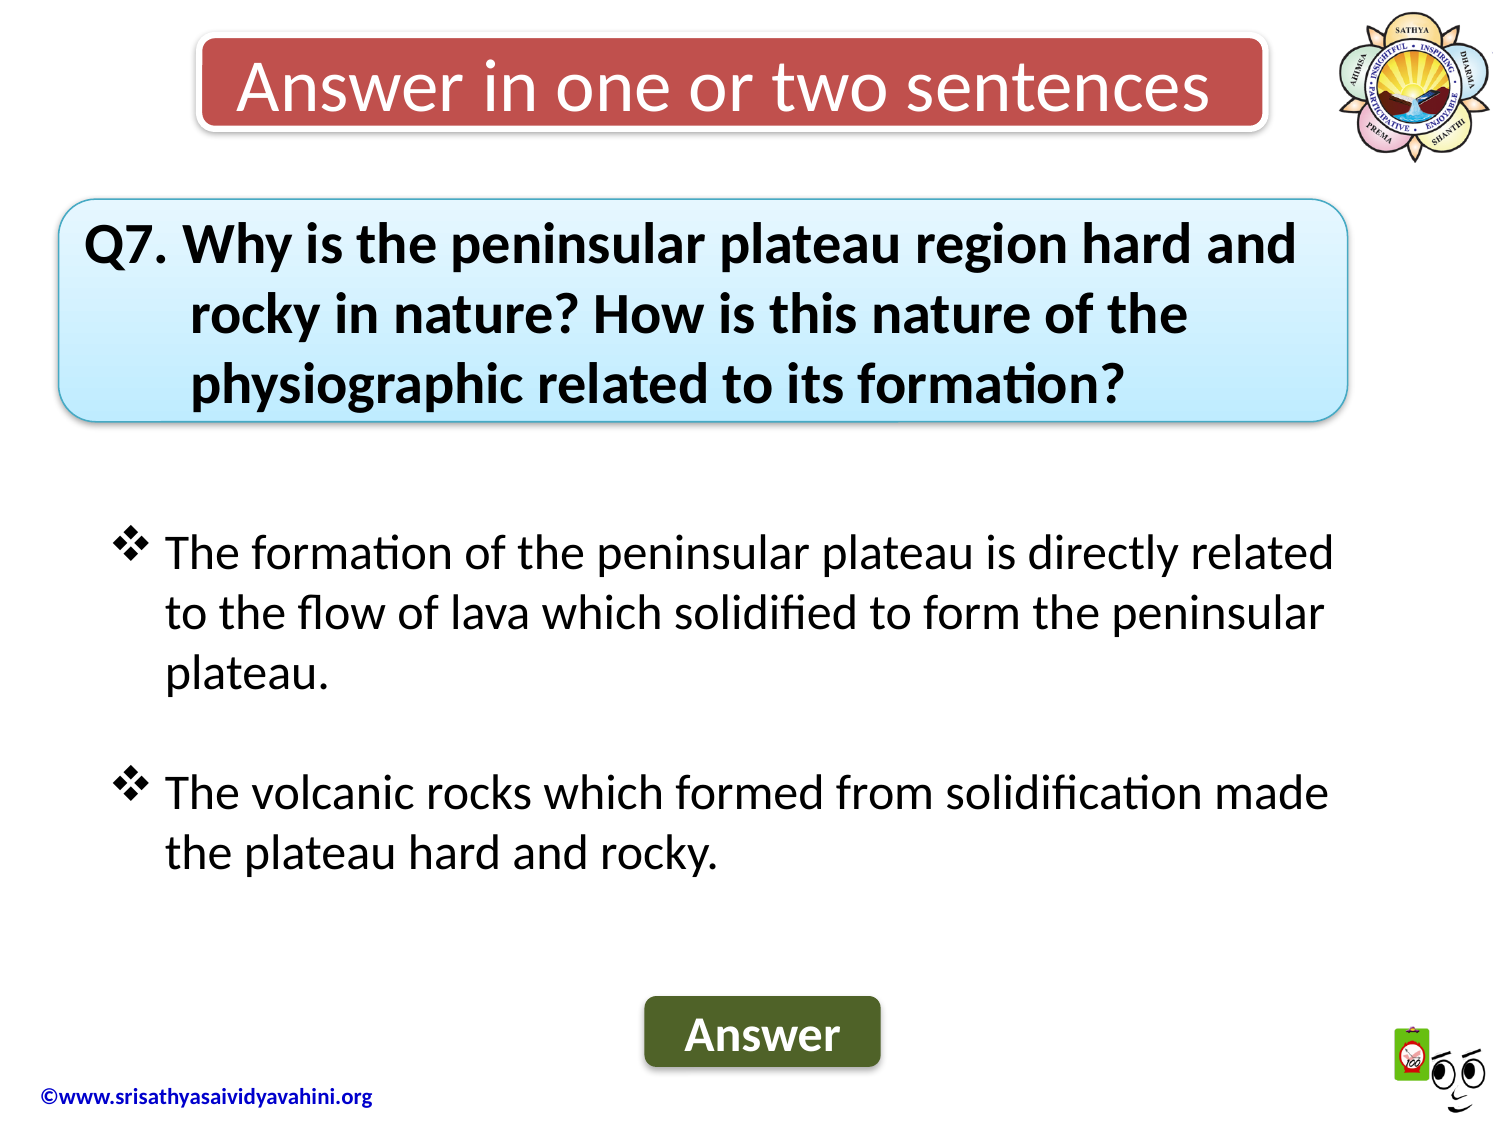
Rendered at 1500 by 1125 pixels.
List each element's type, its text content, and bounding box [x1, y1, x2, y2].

picture [1333, 8, 1493, 163]
text_box Answer in one or two sentences [195, 31, 1269, 132]
title Answer Briefly [75, 45, 1425, 233]
text_box Q7. Why is the peninsular plateau region hard and rocky in nature? How is this nature of the physiographic related to its formation? [57, 198, 1349, 423]
text_box The formation of the peninsular plateau is directly related to the flow of lava which solidified to form the peninsular plateau. The volcanic rocks which formed from solidification made the plateau hard and rocky. [93, 511, 1360, 887]
text_box Answer [642, 993, 883, 1069]
picture [1350, 974, 1500, 1125]
